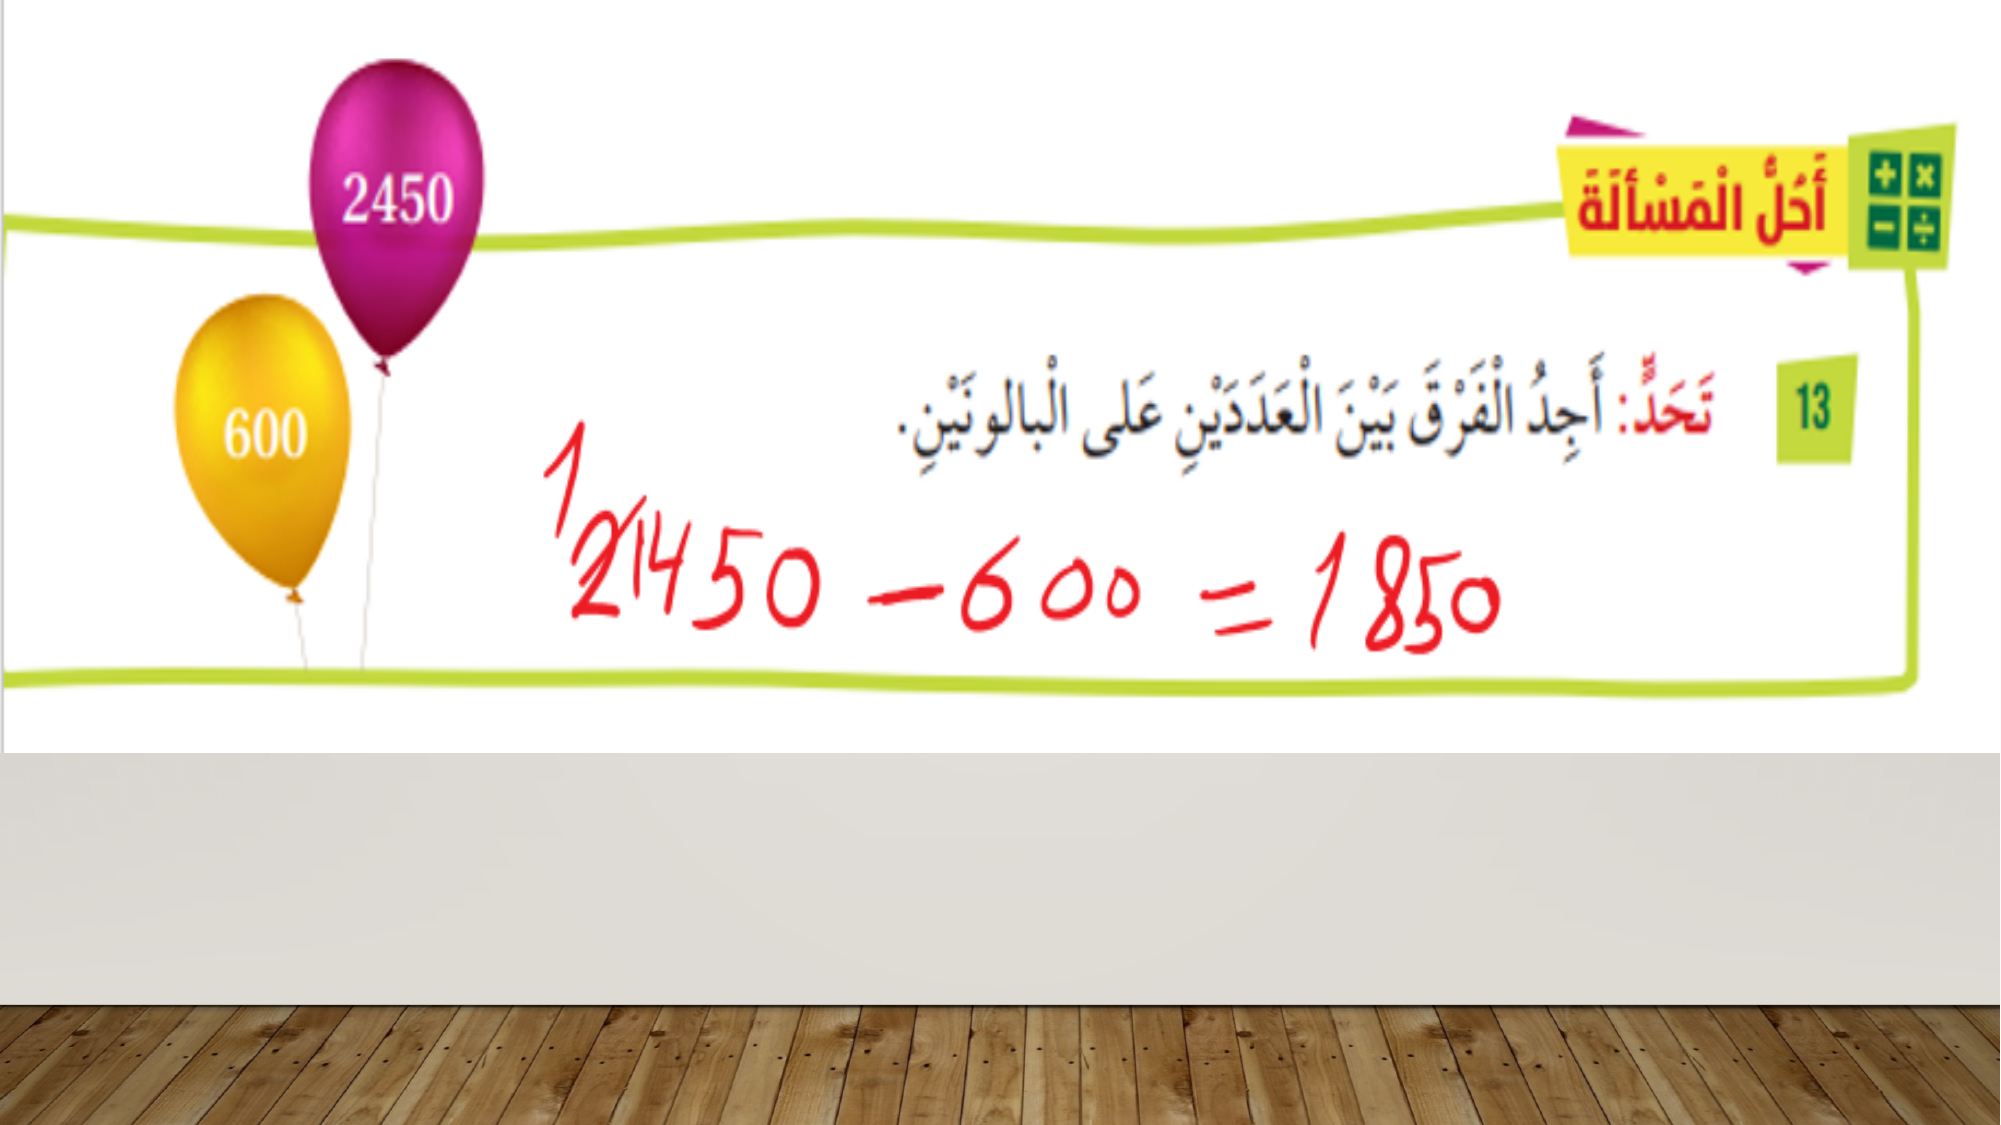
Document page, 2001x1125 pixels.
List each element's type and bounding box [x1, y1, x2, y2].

picture [0, 1005, 2000, 1125]
picture [0, 0, 2000, 753]
